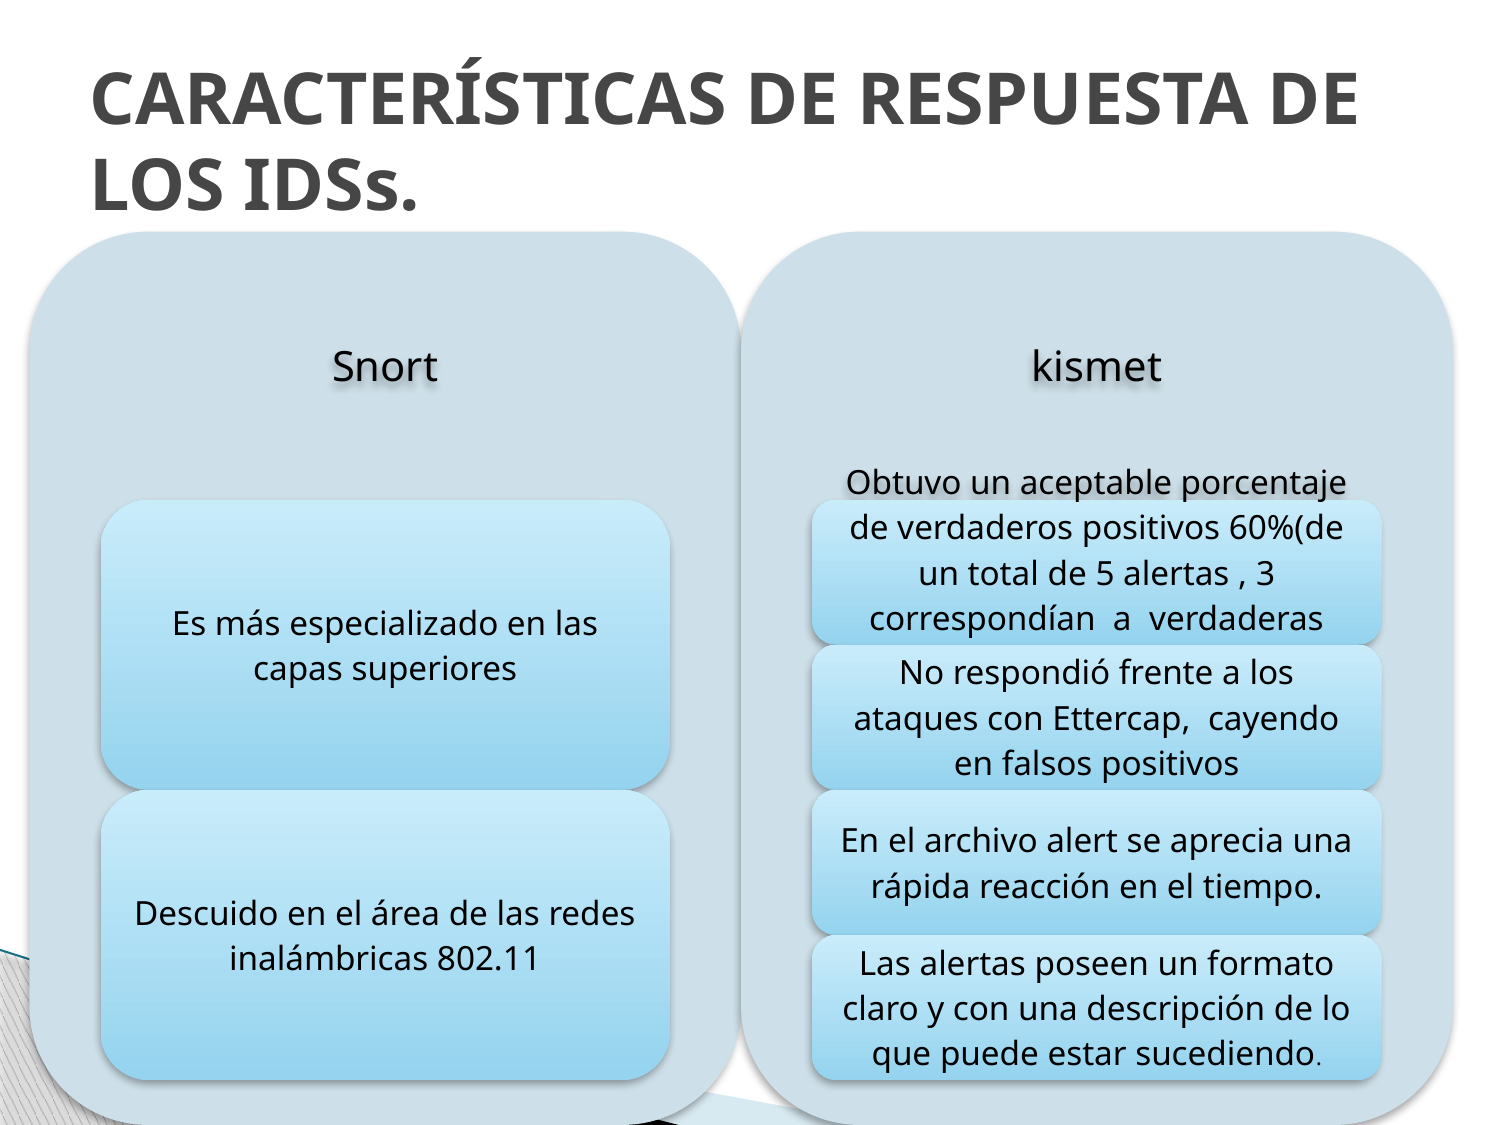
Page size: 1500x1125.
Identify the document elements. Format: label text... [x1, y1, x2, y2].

title CARACTERÍSTICAS DE RESPUESTA DE LOS IDSs. [75, 45, 1425, 230]
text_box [29, 231, 1453, 1125]
